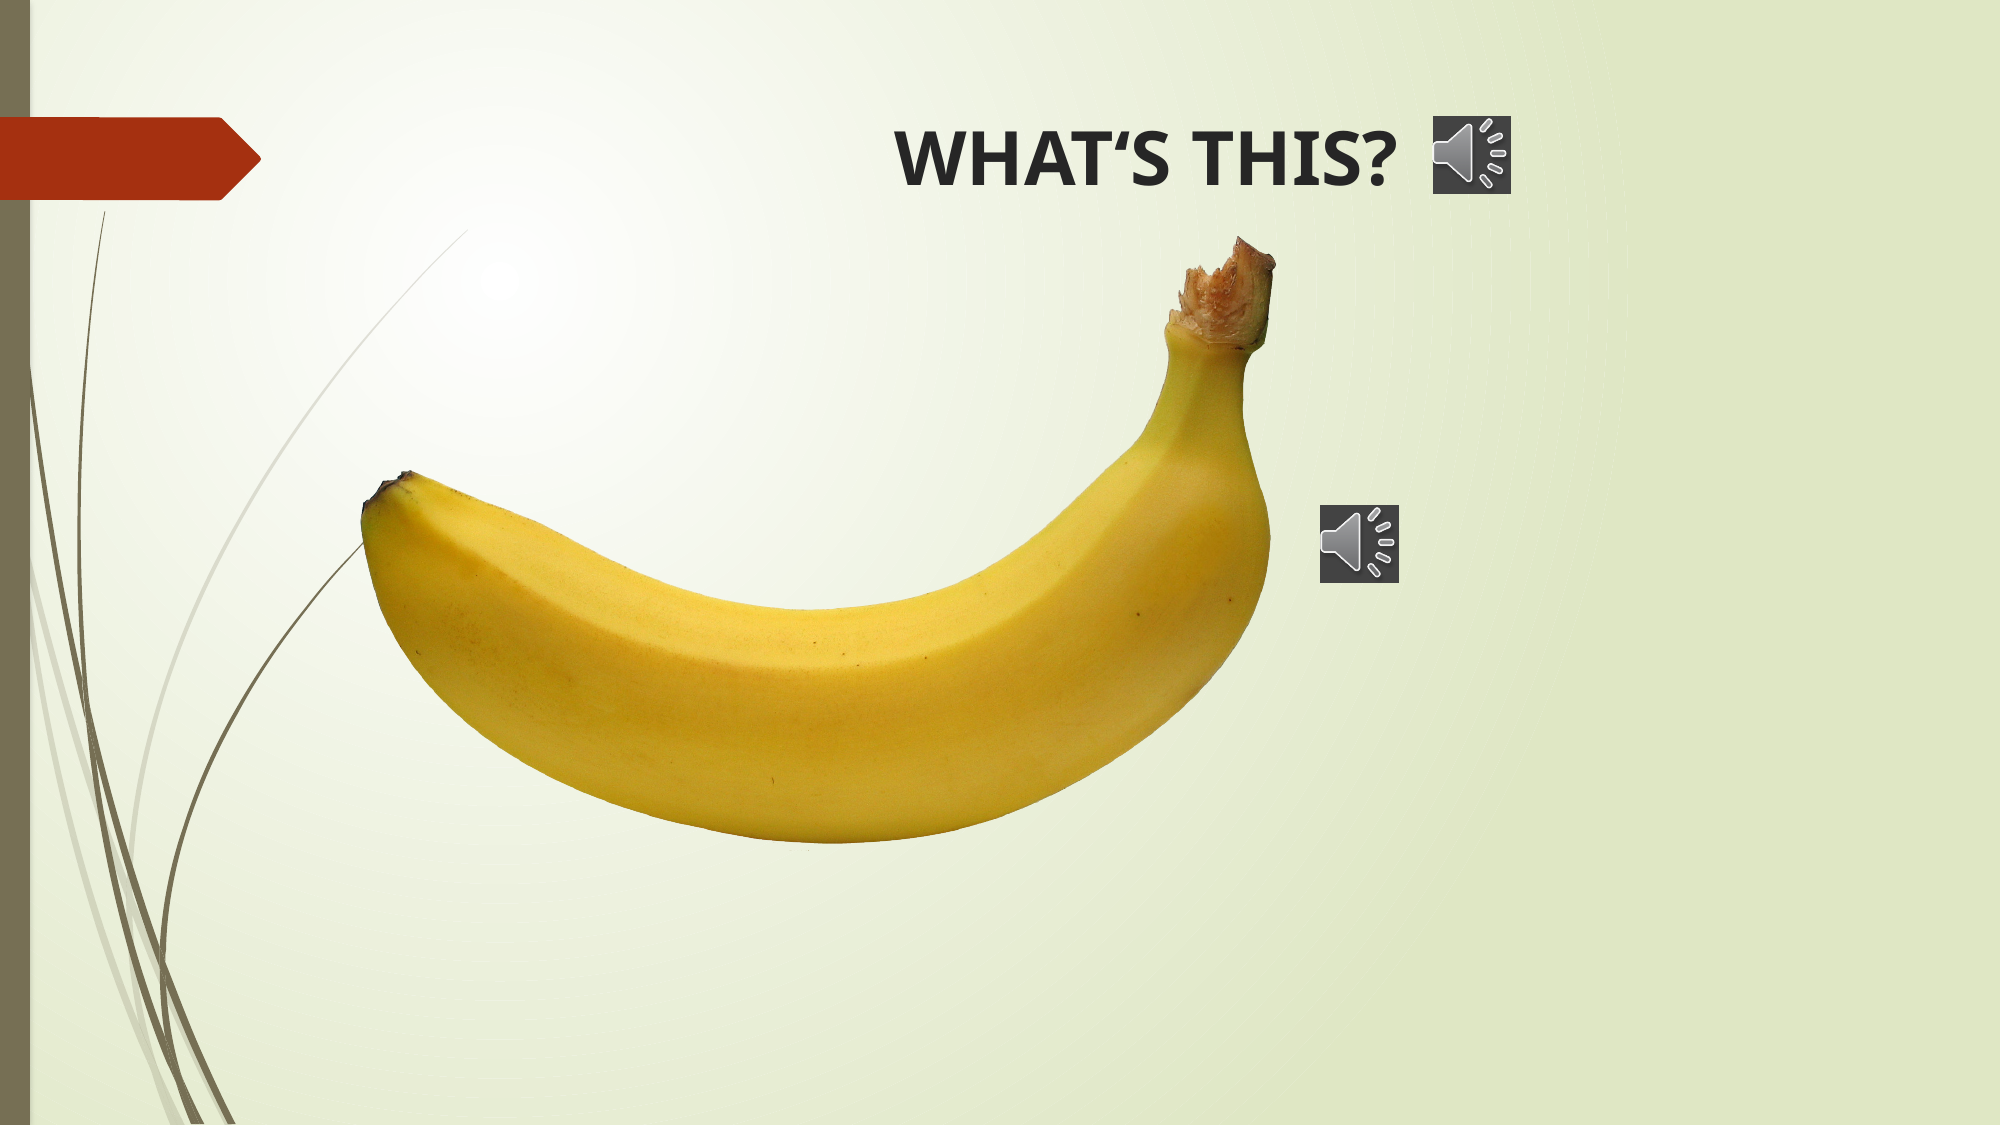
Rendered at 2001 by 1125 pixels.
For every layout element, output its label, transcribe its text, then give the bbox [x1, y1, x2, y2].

picture [1319, 504, 1400, 585]
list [360, 236, 1276, 857]
picture [1431, 115, 1512, 196]
title WHAT‘S THIS? [425, 102, 1888, 313]
